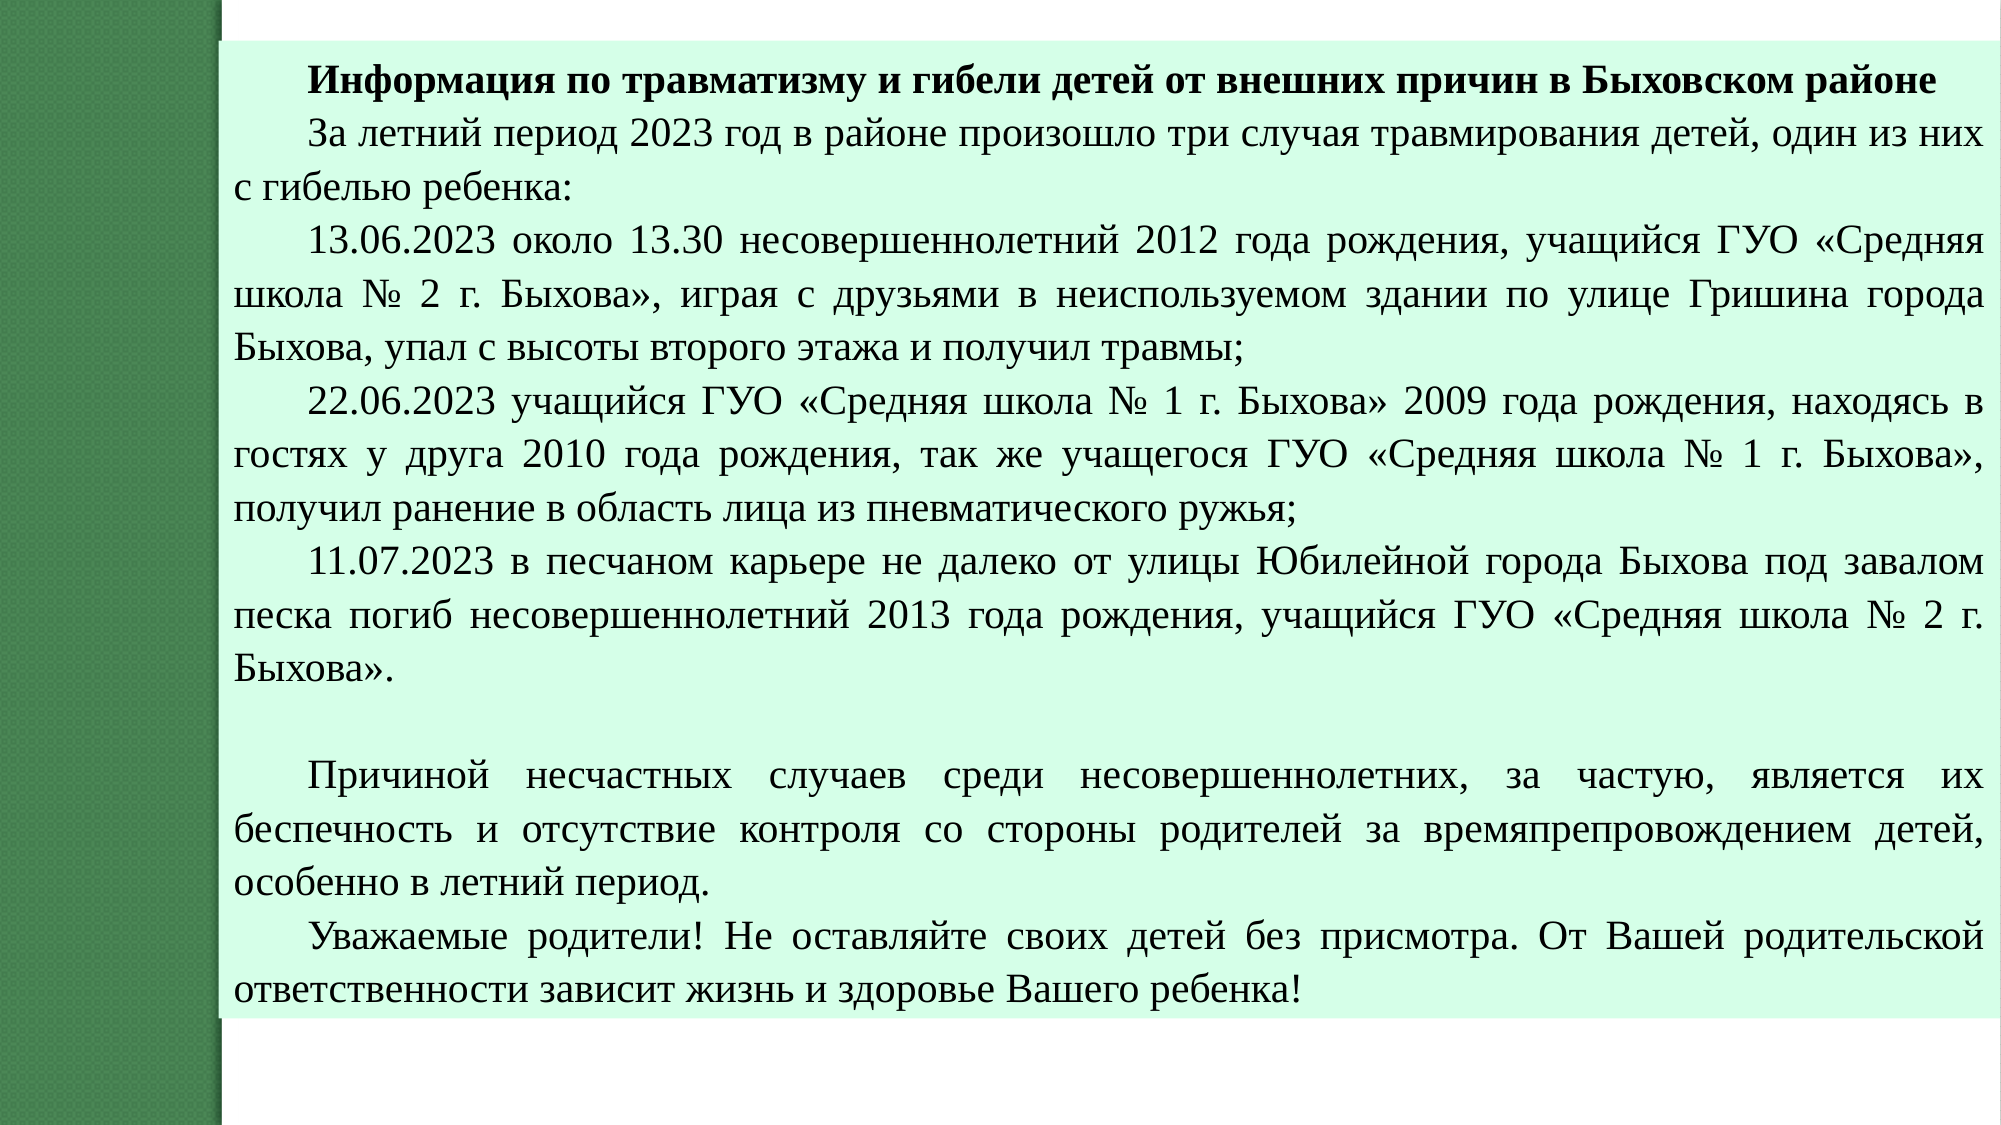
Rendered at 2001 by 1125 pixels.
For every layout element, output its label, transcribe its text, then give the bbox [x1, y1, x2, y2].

text_box Информация по травматизму и гибели детей от внешних причин в Быховском районе За летний период 2023 год в районе произошло три случая травмирования детей, один из них с гибелью ребенка: 13.06.2023 около 13.30 несовершеннолетний 2012 года рождения, учащийся ГУО «Средняя школа № 2 г. Быхова», играя с друзьями в неиспользуемом здании по улице Гришина города Быхова, упал с высоты второго этажа и получил травмы; 22.06.2023 учащийся ГУО «Средняя школа № 1 г. Быхова» 2009 года рождения, находясь в гостях у друга 2010 года рождения, так же учащегося ГУО «Средняя школа № 1 г. Быхова», получил ранение в область лица из пневматического ружья; 11.07.2023 в песчаном карьере не далеко от улицы Юбилейной города Быхова под завалом песка погиб несовершеннолетний 2013 года рождения, учащийся ГУО «Средняя школа № 2 г. Быхова». Причиной несчастных случаев среди несовершеннолетних, за частую, является их беспечность и отсутствие контроля со стороны родителей за времяпрепровождением детей, особенно в летний период. Уважаемые родители! Не оставляйте своих детей без присмотра. От Вашей родительской ответственности зависит жизнь и здоровье Вашего ребенка! [218, 40, 2000, 1019]
